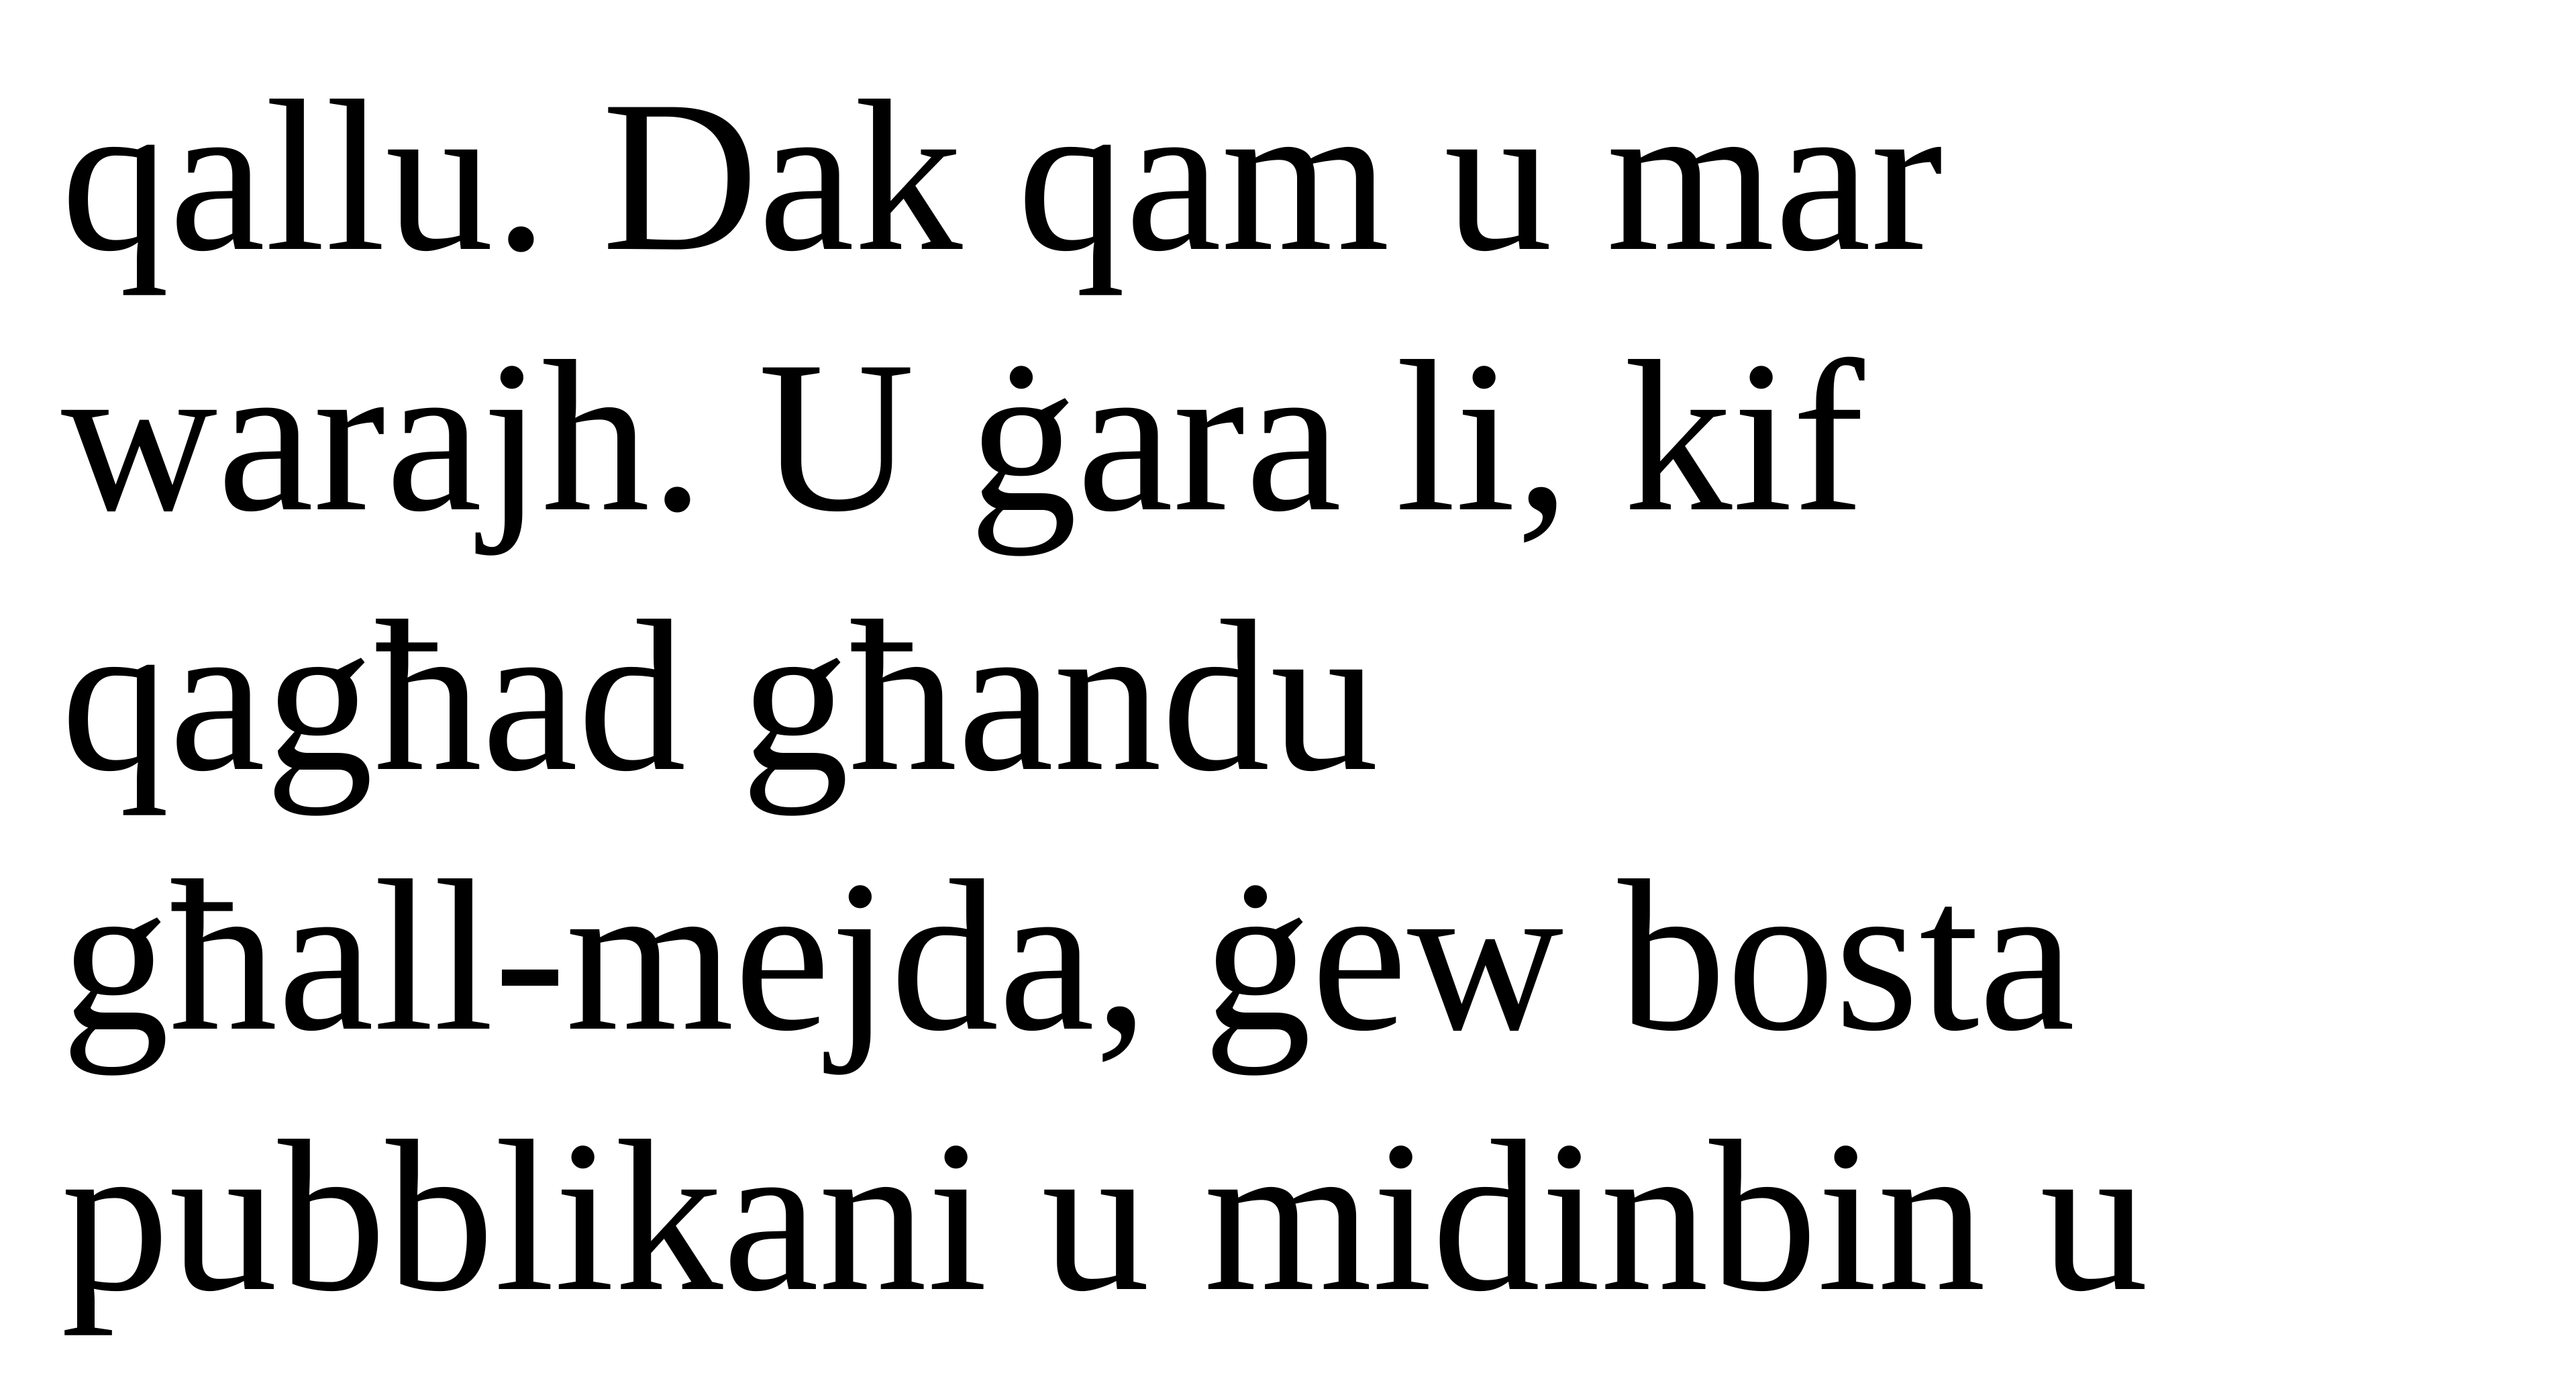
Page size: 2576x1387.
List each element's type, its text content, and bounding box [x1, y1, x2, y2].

list qallu. Dak qam u mar warajh. U ġara li, kif qagħad għandu għall-mejda, ġew bosta pubblikani u midinbin u [51, 28, 2517, 1362]
